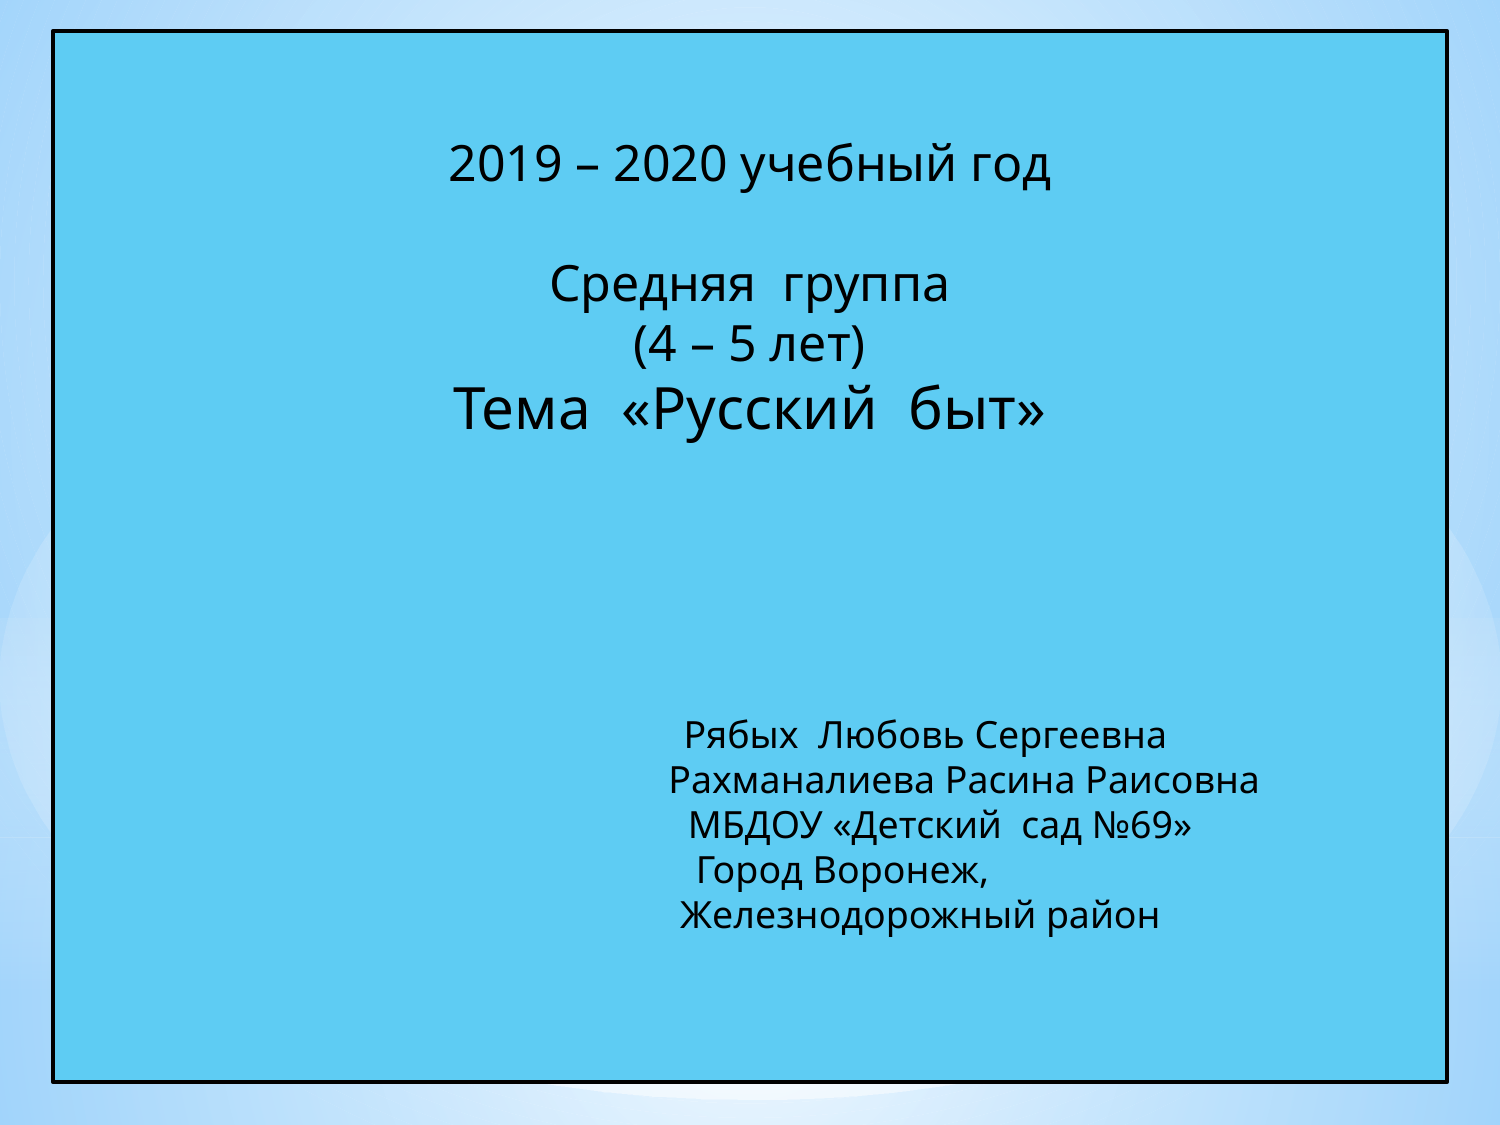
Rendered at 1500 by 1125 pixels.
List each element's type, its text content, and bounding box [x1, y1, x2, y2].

text_box 2019 – 2020 учебный год Средняя группа (4 – 5 лет) Тема «Русский быт» Рябых Любовь Сергеевна Рахманалиева Расина Раисовна МБДОУ «Детский сад №69» Город Воронеж, Железнодорожный район [51, 29, 1449, 1084]
